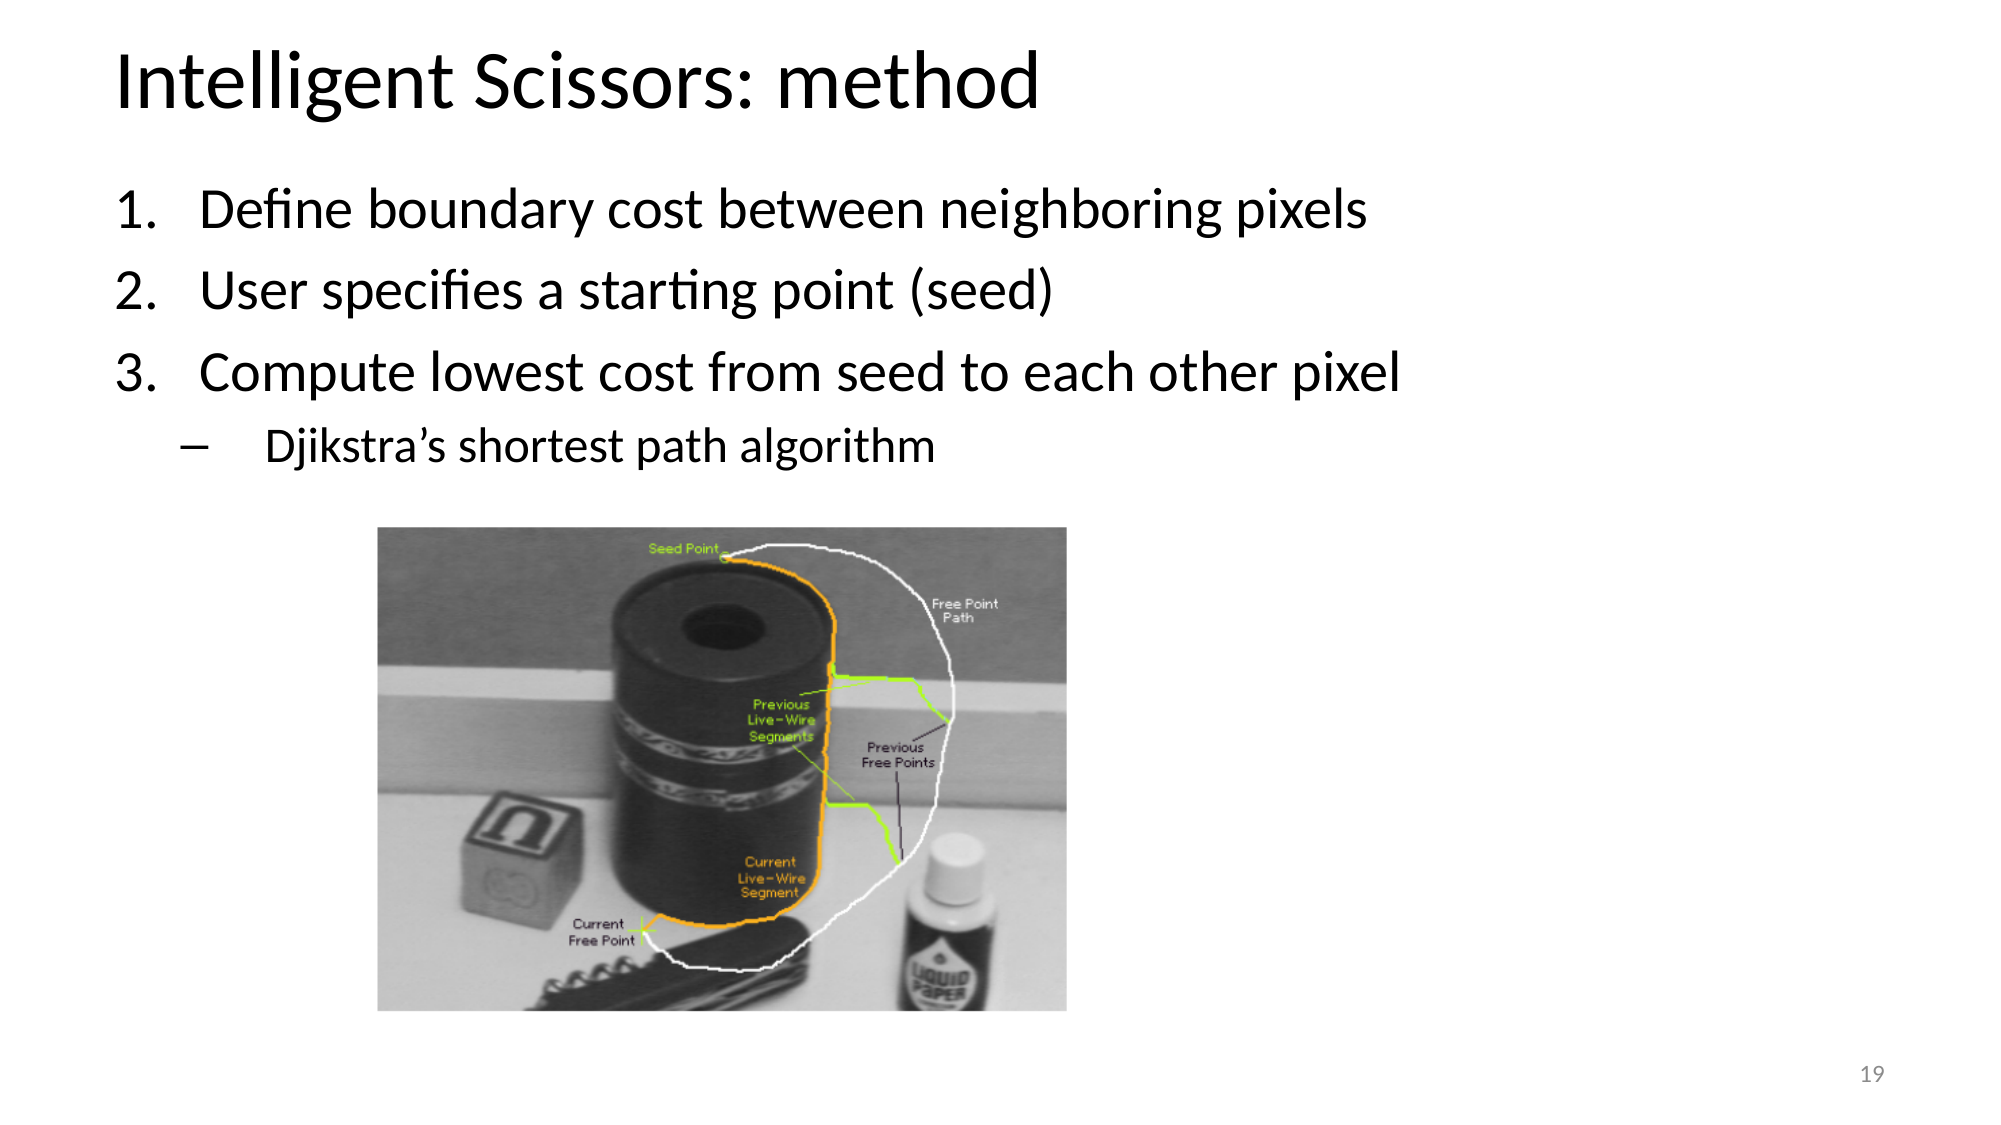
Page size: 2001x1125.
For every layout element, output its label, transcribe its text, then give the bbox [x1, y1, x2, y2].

picture [374, 522, 1076, 1018]
list Define boundary cost between neighboring pixels User specifies a starting point (seed) Compute lowest cost from seed to each other pixel Djikstra’s shortest path algorithm [99, 162, 1901, 1006]
title Intelligent Scissors: method [99, 0, 1901, 151]
slide_number 19 [1433, 1042, 1900, 1103]
